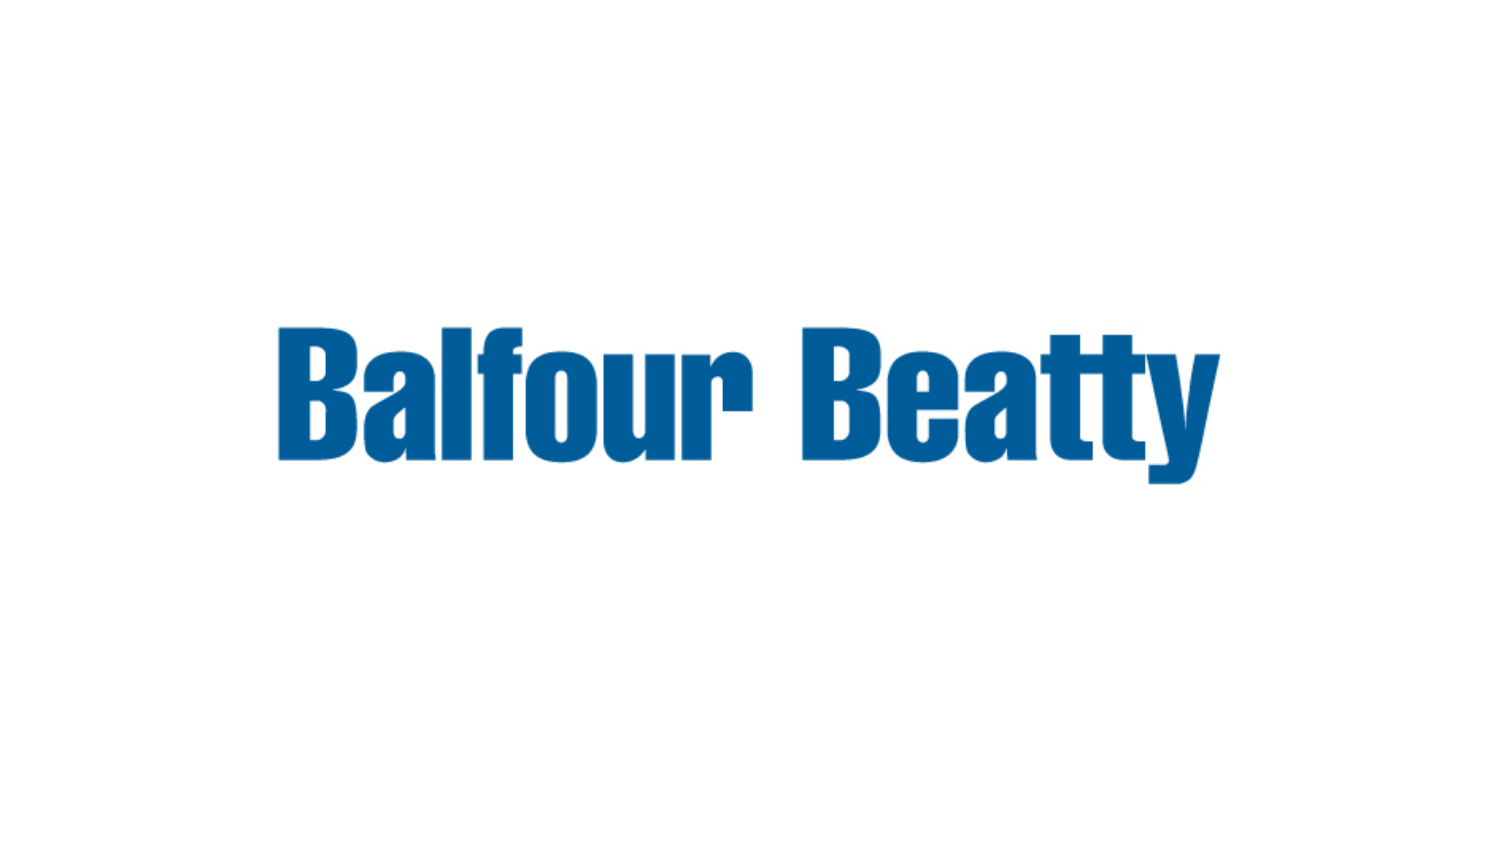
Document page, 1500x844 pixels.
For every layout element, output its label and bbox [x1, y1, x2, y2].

picture [148, 197, 1352, 591]
